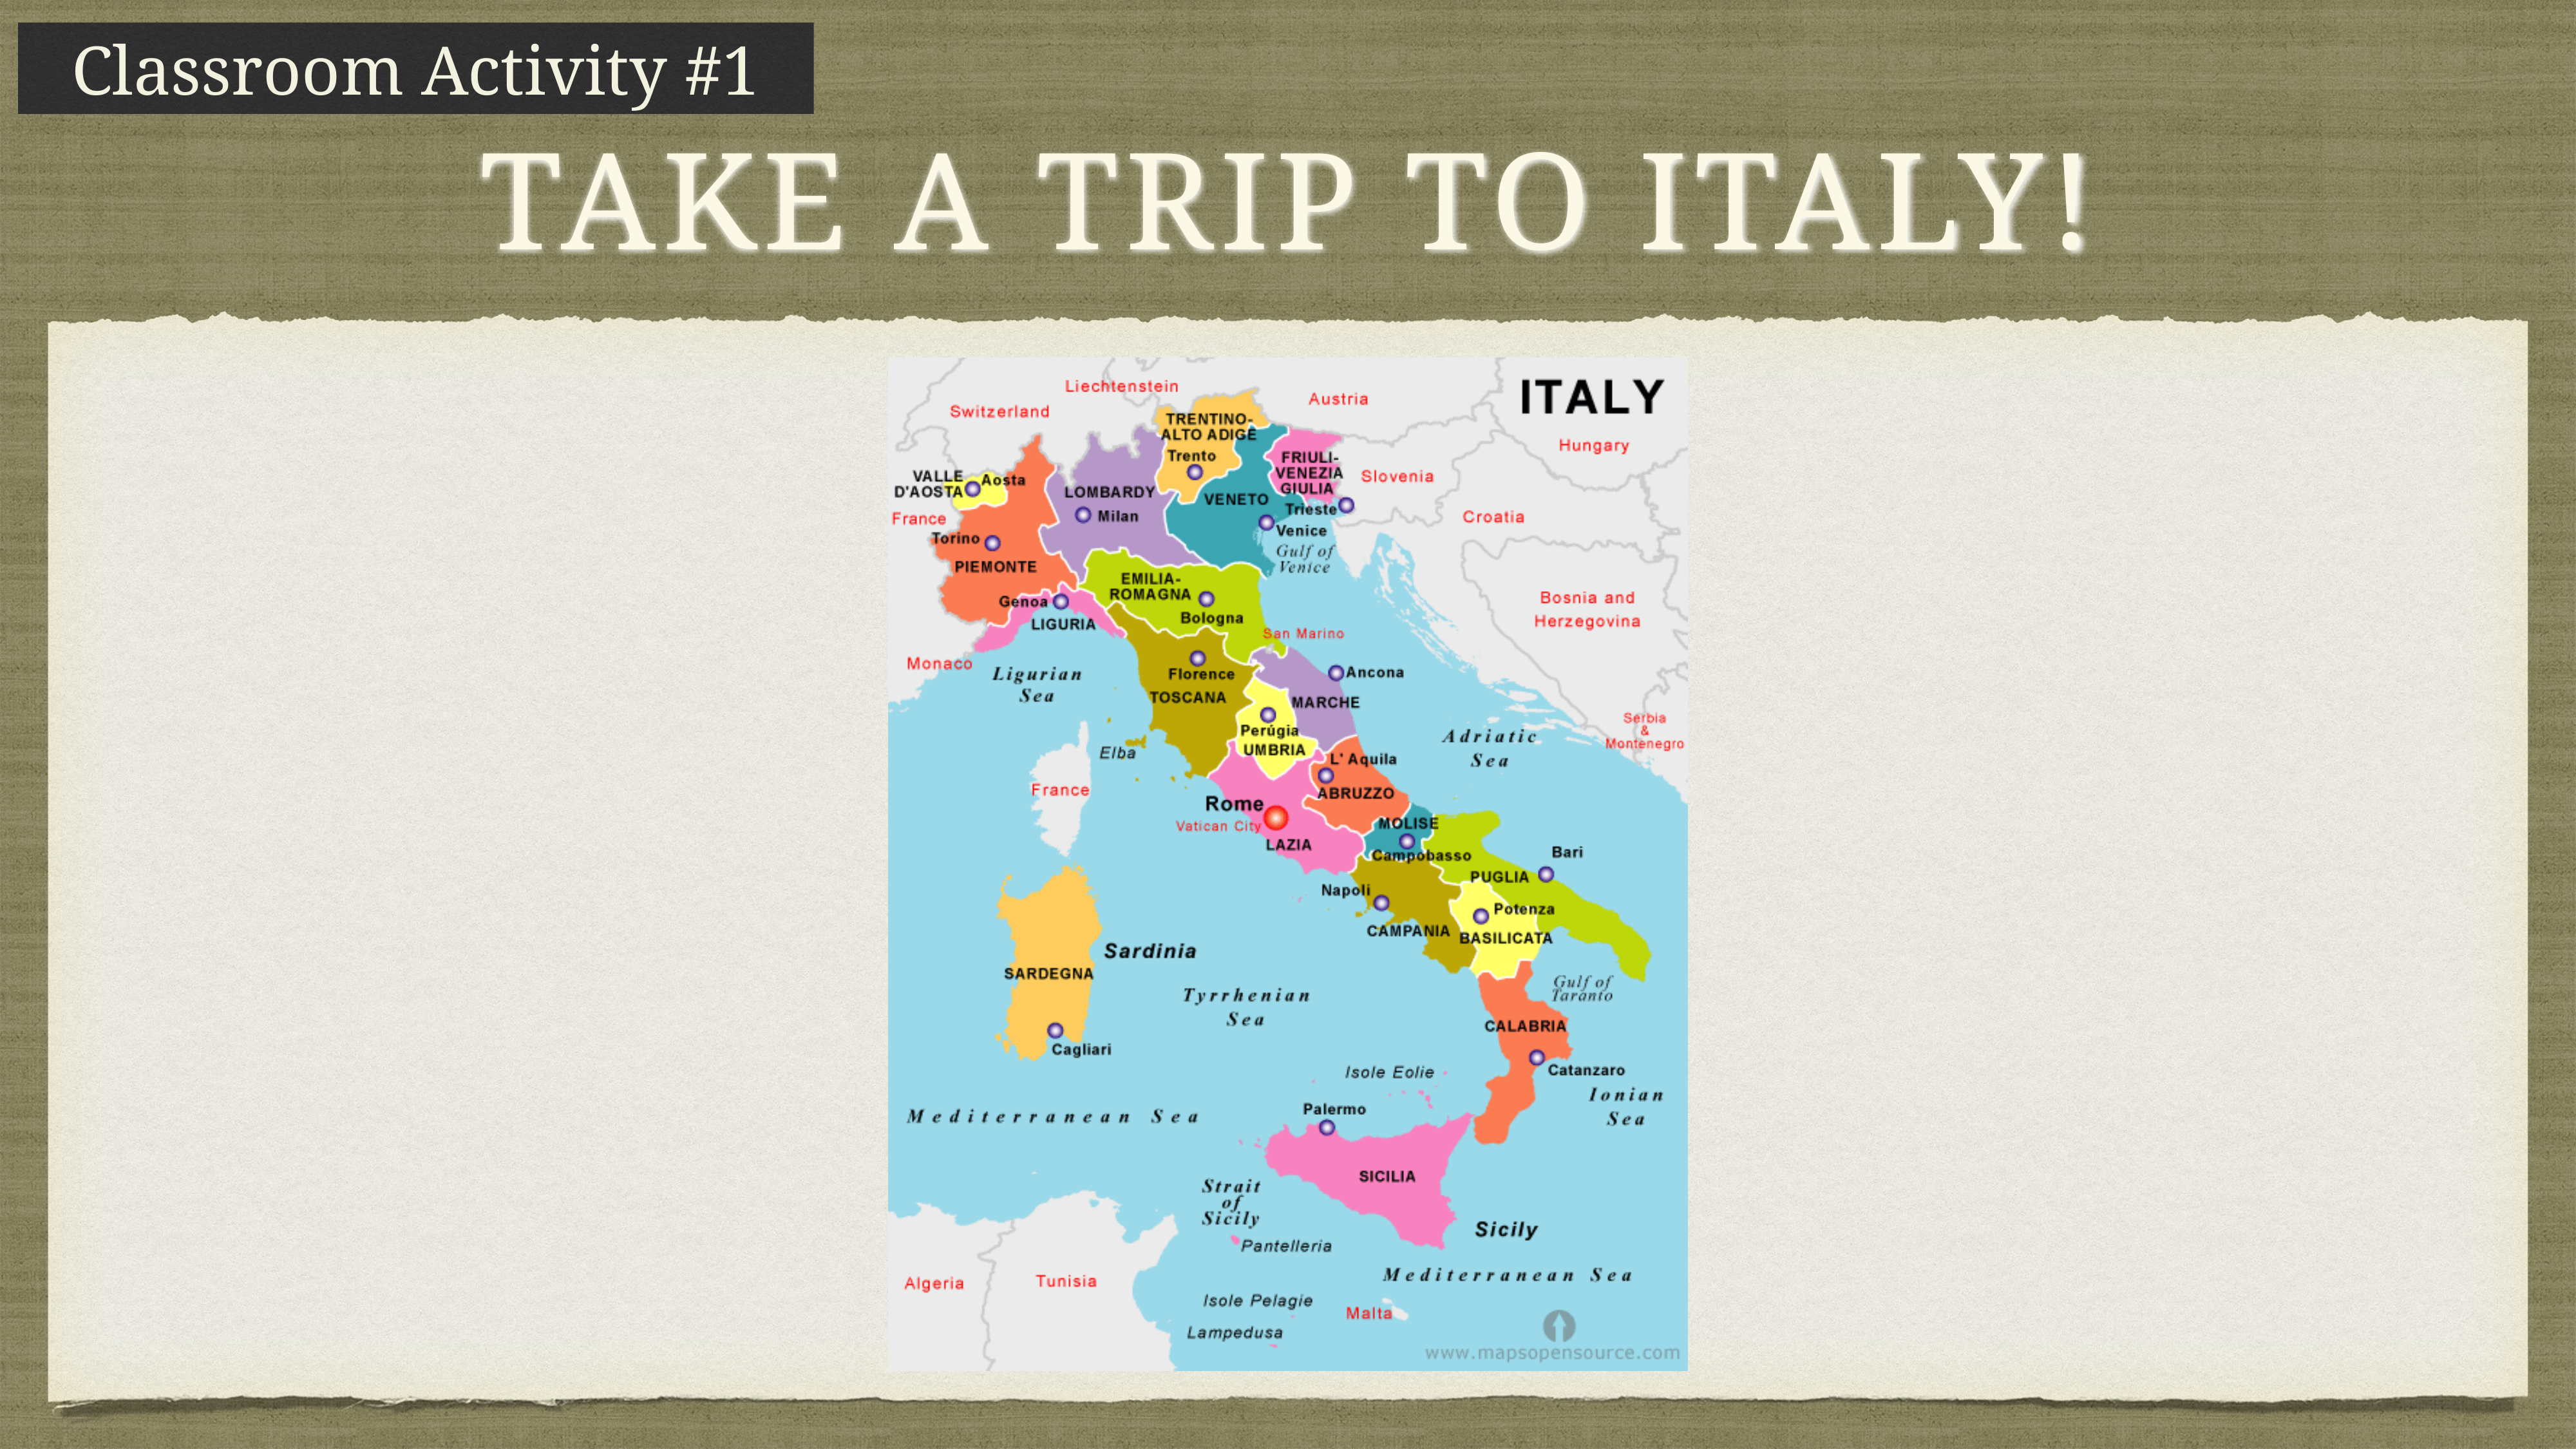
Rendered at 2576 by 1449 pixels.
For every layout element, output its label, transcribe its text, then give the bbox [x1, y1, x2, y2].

title Take a trip to Italy! [163, 54, 2413, 357]
text_box Classroom Activity #1 [18, 23, 814, 114]
picture [0, 0, 2576, 1449]
